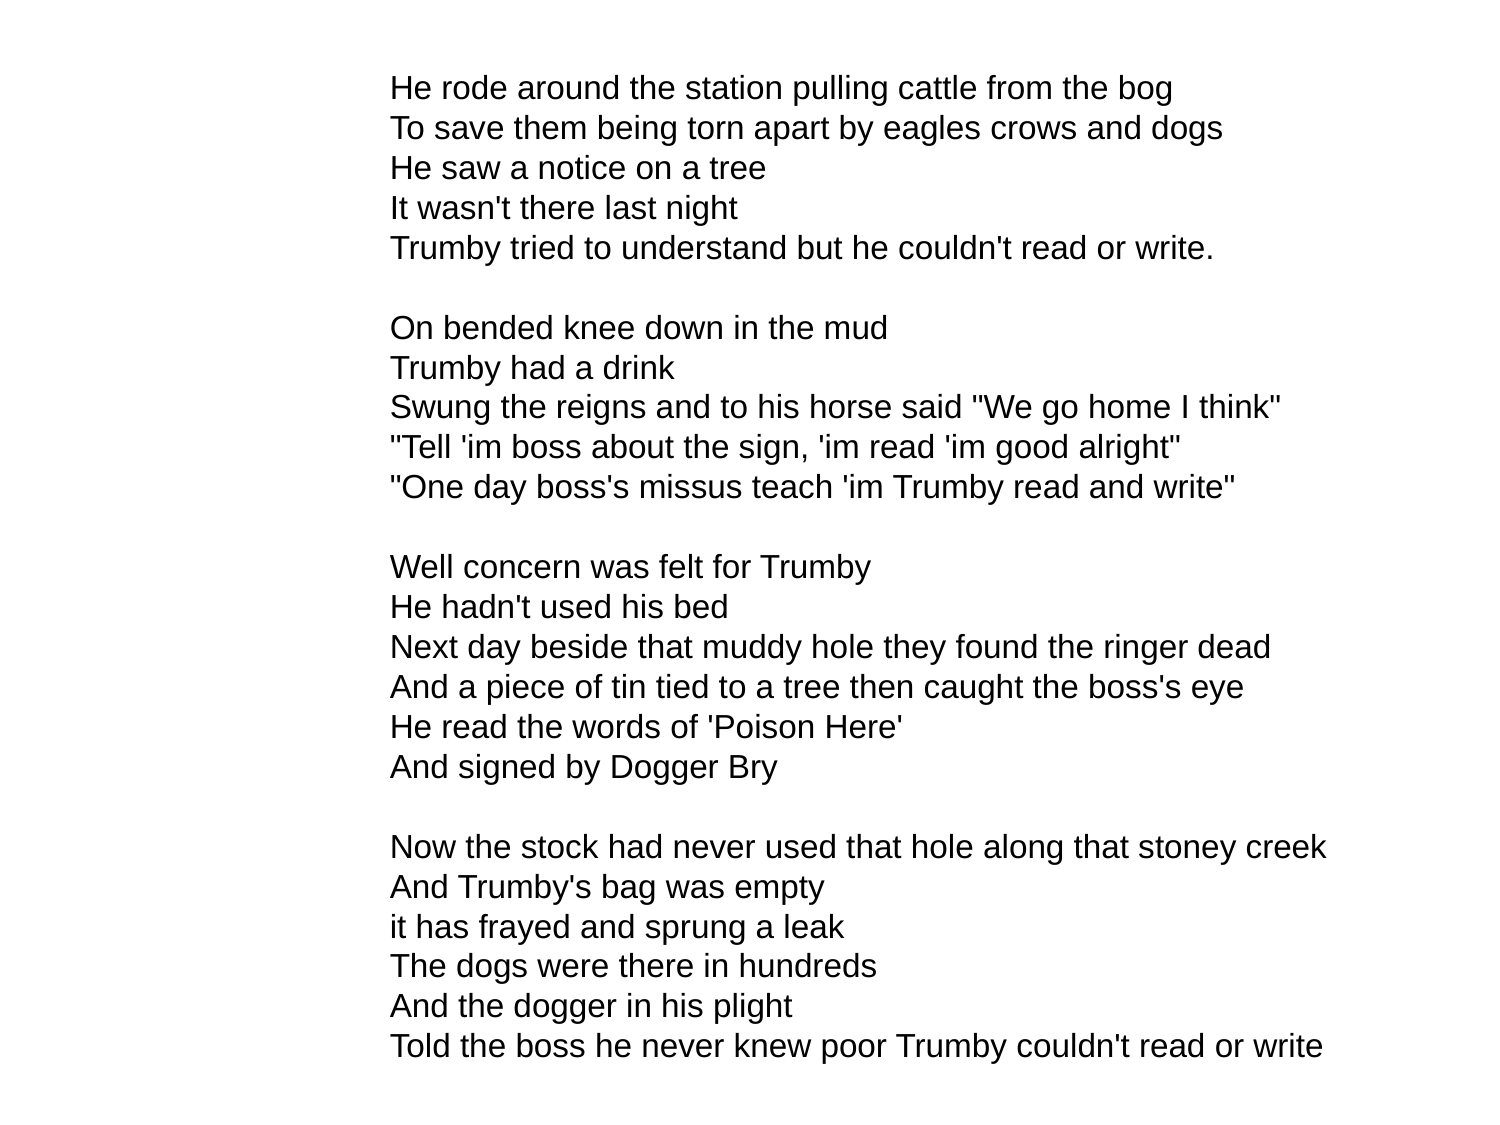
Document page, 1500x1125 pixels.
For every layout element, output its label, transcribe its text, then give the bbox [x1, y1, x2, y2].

text_box He rode around the station pulling cattle from the bog To save them being torn apart by eagles crows and dogs He saw a notice on a tree It wasn't there last night Trumby tried to understand but he couldn't read or write. On bended knee down in the mud Trumby had a drink Swung the reigns and to his horse said "We go home I think" "Tell 'im boss about the sign, 'im read 'im good alright" "One day boss's missus teach 'im Trumby read and write" Well concern was felt for Trumby He hadn't used his bed Next day beside that muddy hole they found the ringer dead And a piece of tin tied to a tree then caught the boss's eye He read the words of 'Poison Here' And signed by Dogger Bry Now the stock had never used that hole along that stoney creek And Trumby's bag was empty it has frayed and sprung a leak The dogs were there in hundreds And the dogger in his plight Told the boss he never knew poor Trumby couldn't read or write [375, 19, 1388, 1125]
